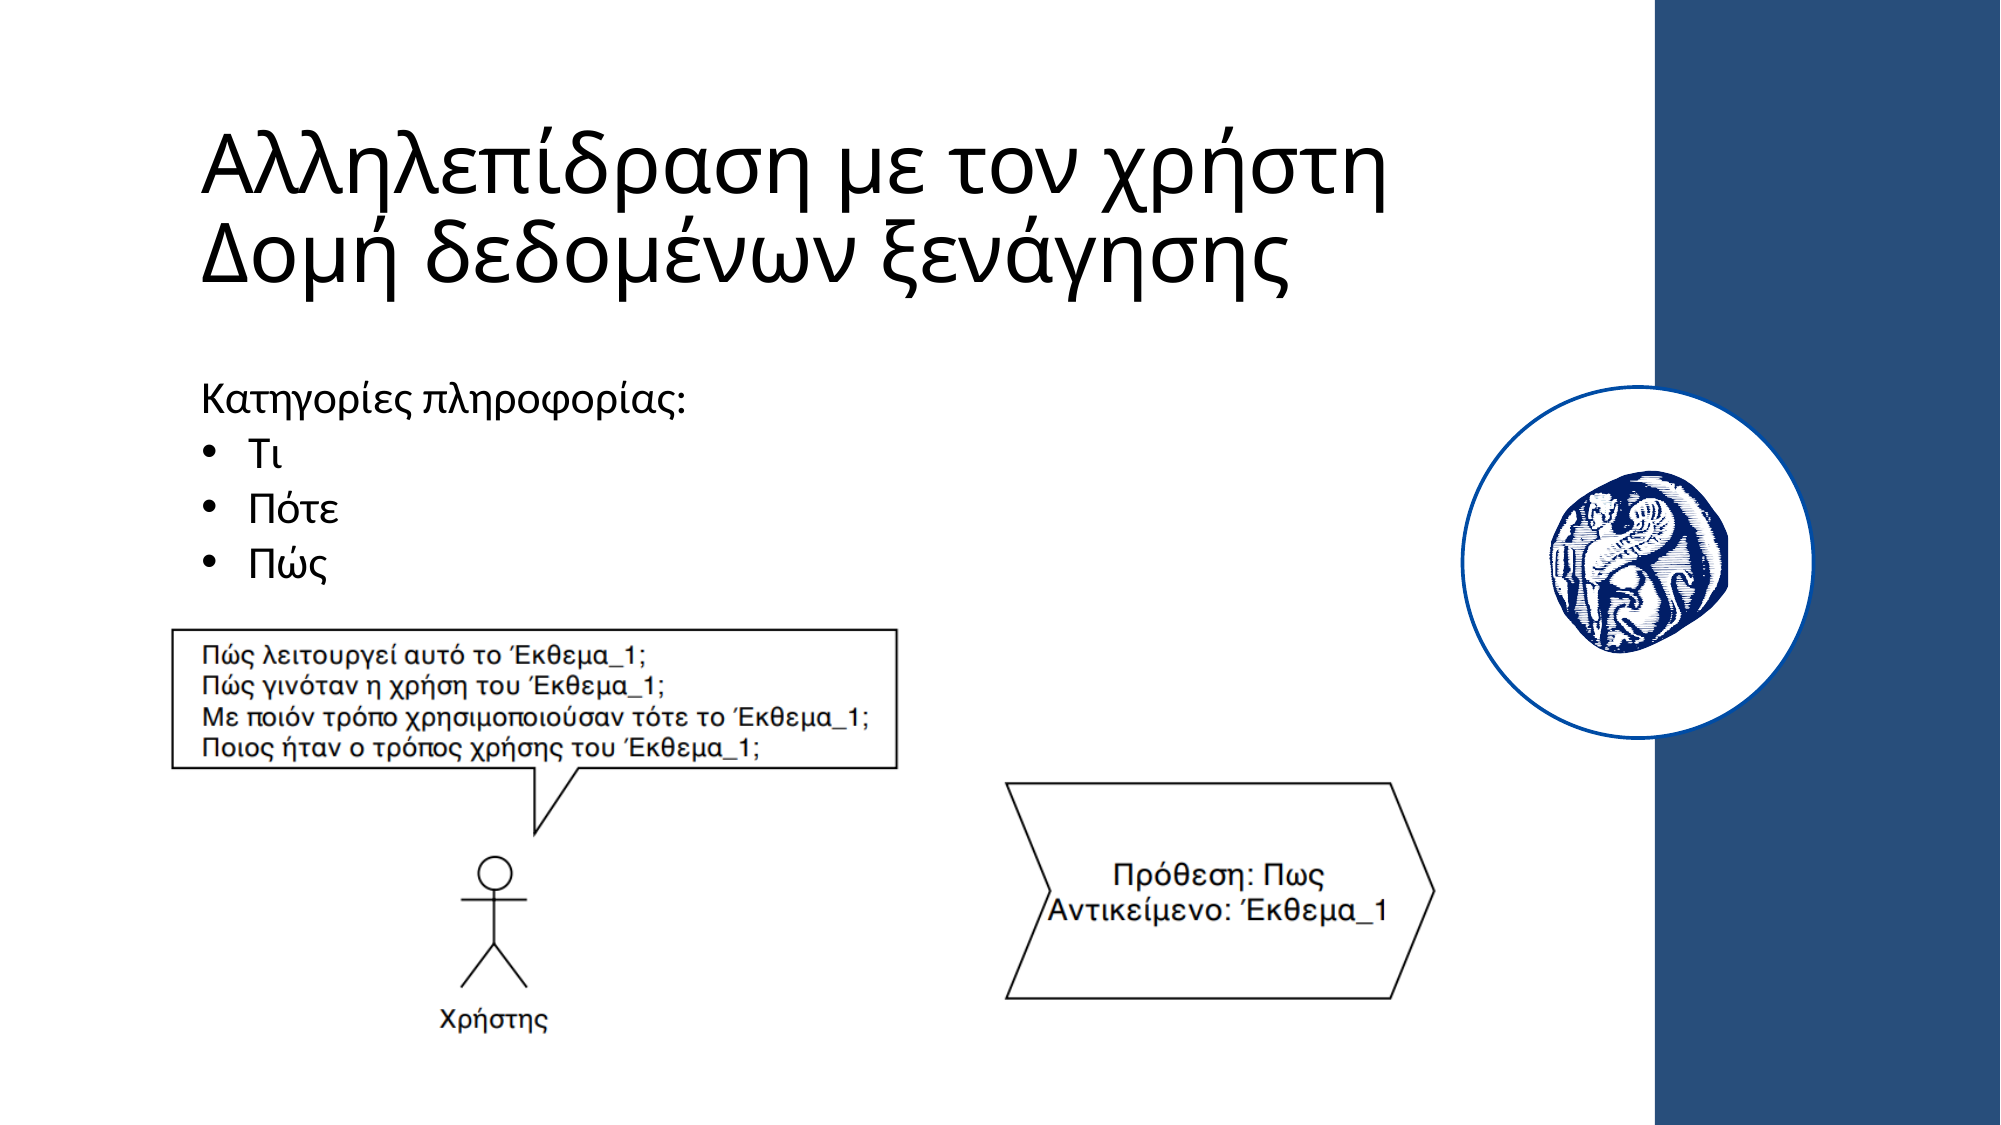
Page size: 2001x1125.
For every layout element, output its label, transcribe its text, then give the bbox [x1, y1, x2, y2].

picture [1547, 468, 1729, 657]
text_box [1654, 0, 2000, 1125]
text_box Κατηγορίες πληροφορίας: Τι Πότε Πώς [186, 360, 857, 596]
picture [153, 603, 1445, 1056]
text_box [1461, 385, 1815, 740]
title Αλληλεπίδραση με τον χρήστη Δομή δεδομένων ξενάγησης [186, 102, 1413, 321]
